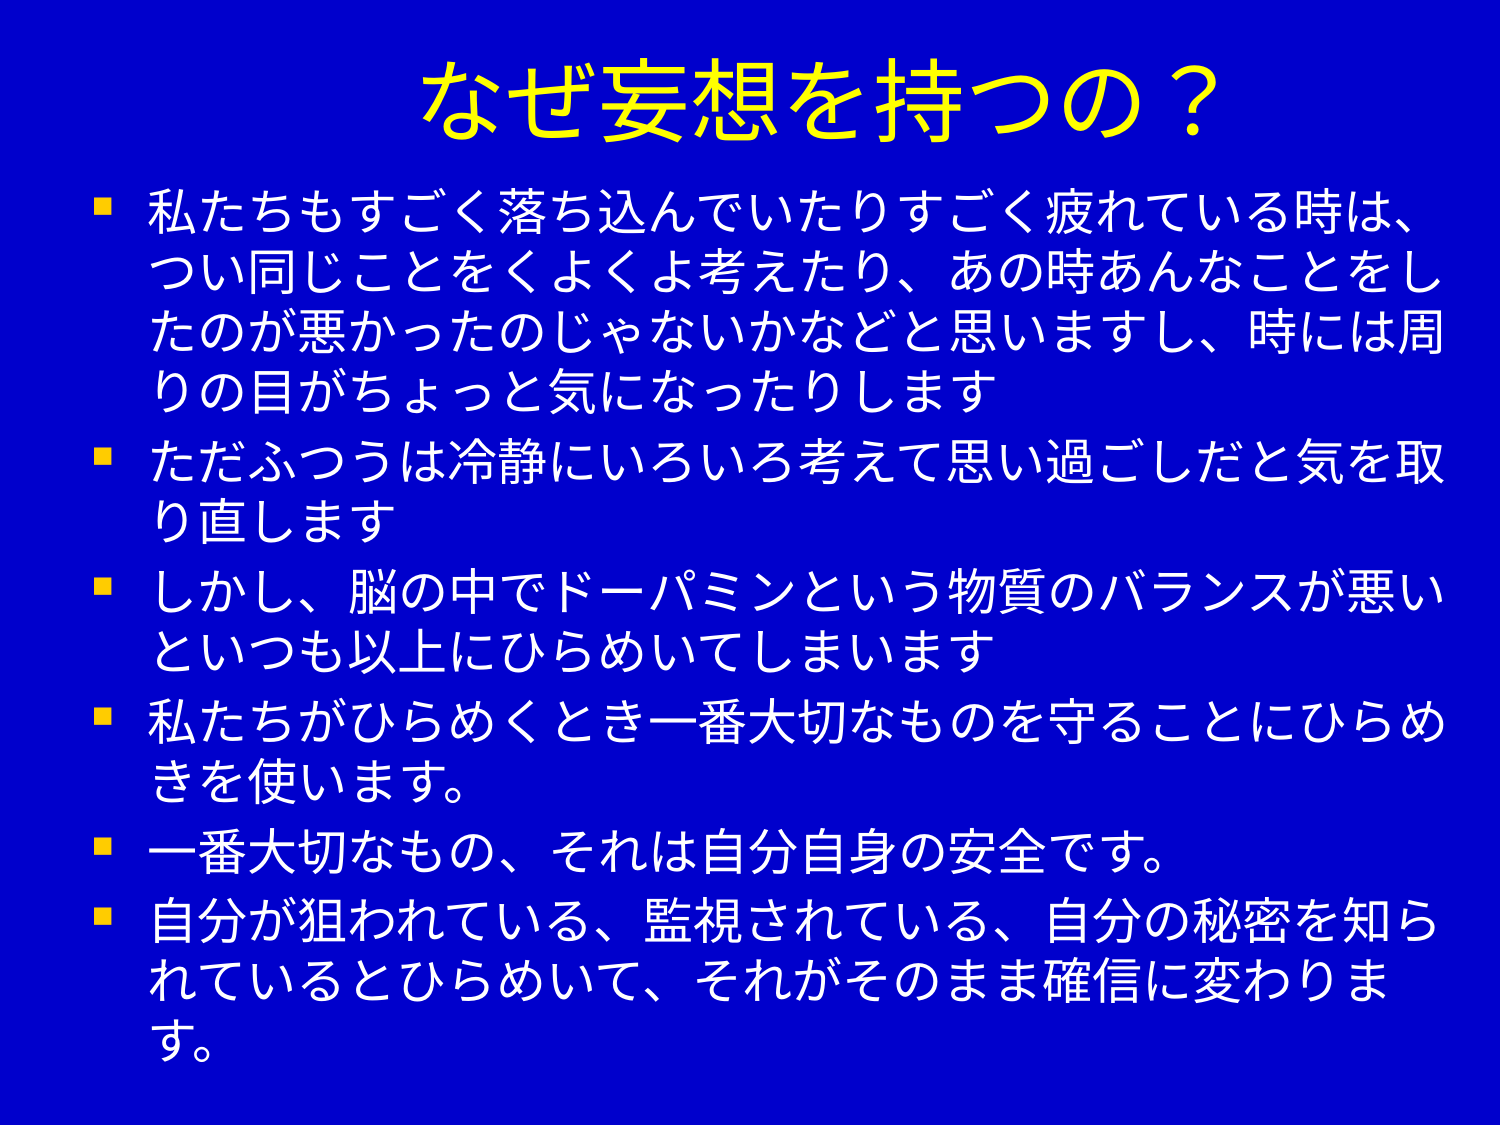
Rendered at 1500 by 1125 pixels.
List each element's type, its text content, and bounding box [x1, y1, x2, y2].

title なぜ妄想を持つの？ [188, 30, 1468, 161]
list 私たちもすごく落ち込んでいたりすごく疲れている時は、つい同じことをくよくよ考えたり、あの時あんなことをしたのが悪かったのじゃないかなどと思いますし、時には周りの目がちょっと気になったりします ただふつうは冷静にいろいろ考えて思い過ごしだと気を取り直します しかし、脳の中でドーパミンという物質のバランスが悪いといつも以上にひらめいてしまいます 私たちがひらめくとき一番大切なものを守ることにひらめきを使います。 一番大切なもの、それは自分自身の安全です。 自分が狙われている、監視されている、自分の秘密を知られているとひらめいて、それがそのまま確信に変わります。 [76, 172, 1469, 1006]
